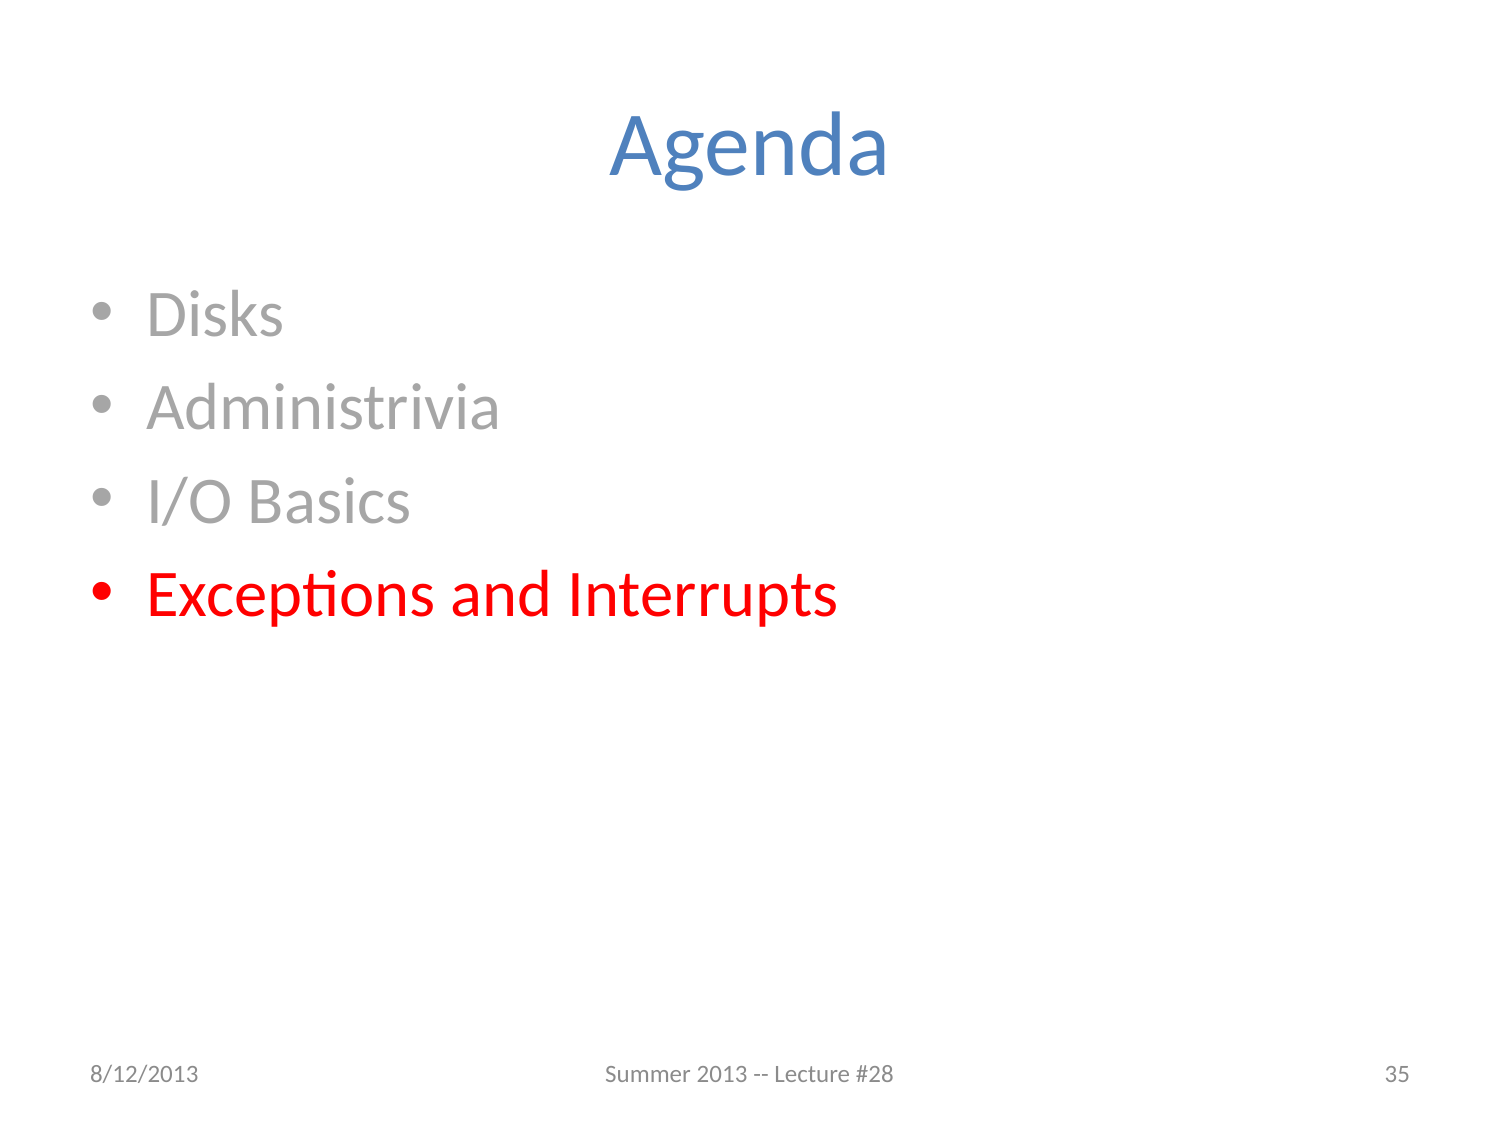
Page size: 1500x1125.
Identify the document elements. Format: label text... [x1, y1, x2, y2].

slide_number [75, 1042, 425, 1103]
title Agenda [75, 45, 1425, 233]
slide_number 35 [1074, 1042, 1425, 1103]
footer Summer 2013 -- Lecture #28 [512, 1042, 988, 1103]
list Disks Administrivia I/O Basics Exceptions and Interrupts [75, 262, 1425, 1073]
